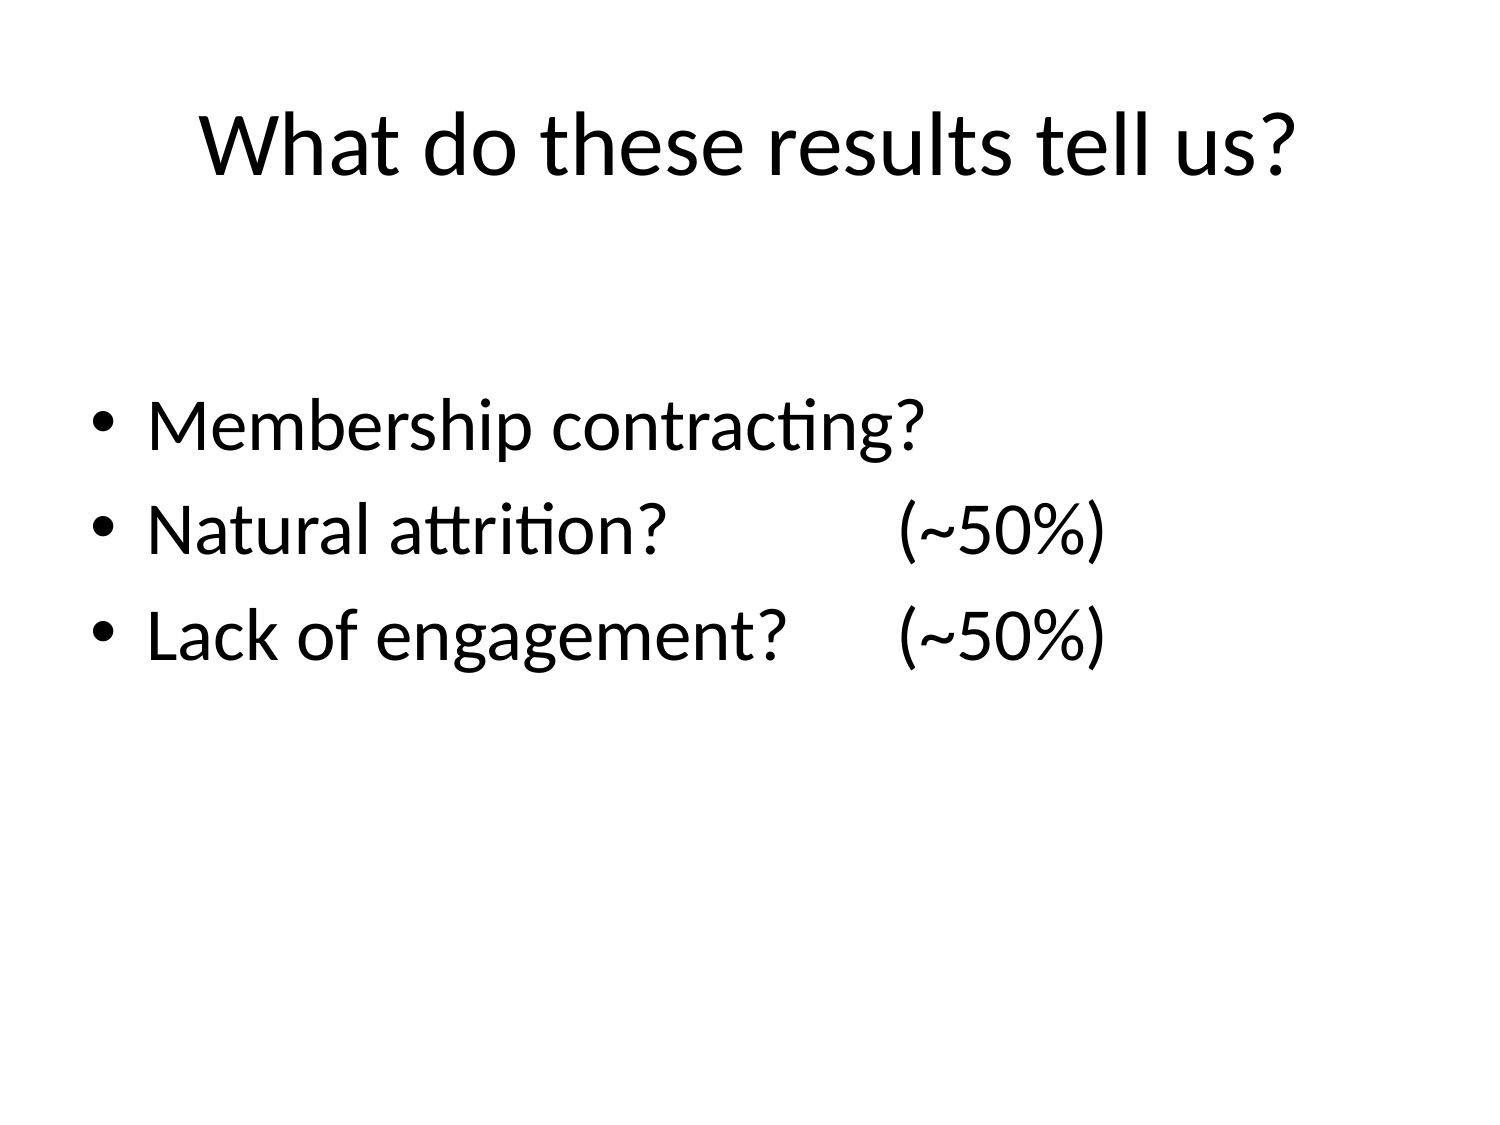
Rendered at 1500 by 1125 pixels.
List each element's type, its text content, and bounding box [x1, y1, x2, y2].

title What do these results tell us? [75, 45, 1425, 233]
list Membership contracting? Natural attrition? (~50%) Lack of engagement? (~50%) [75, 262, 1425, 1005]
